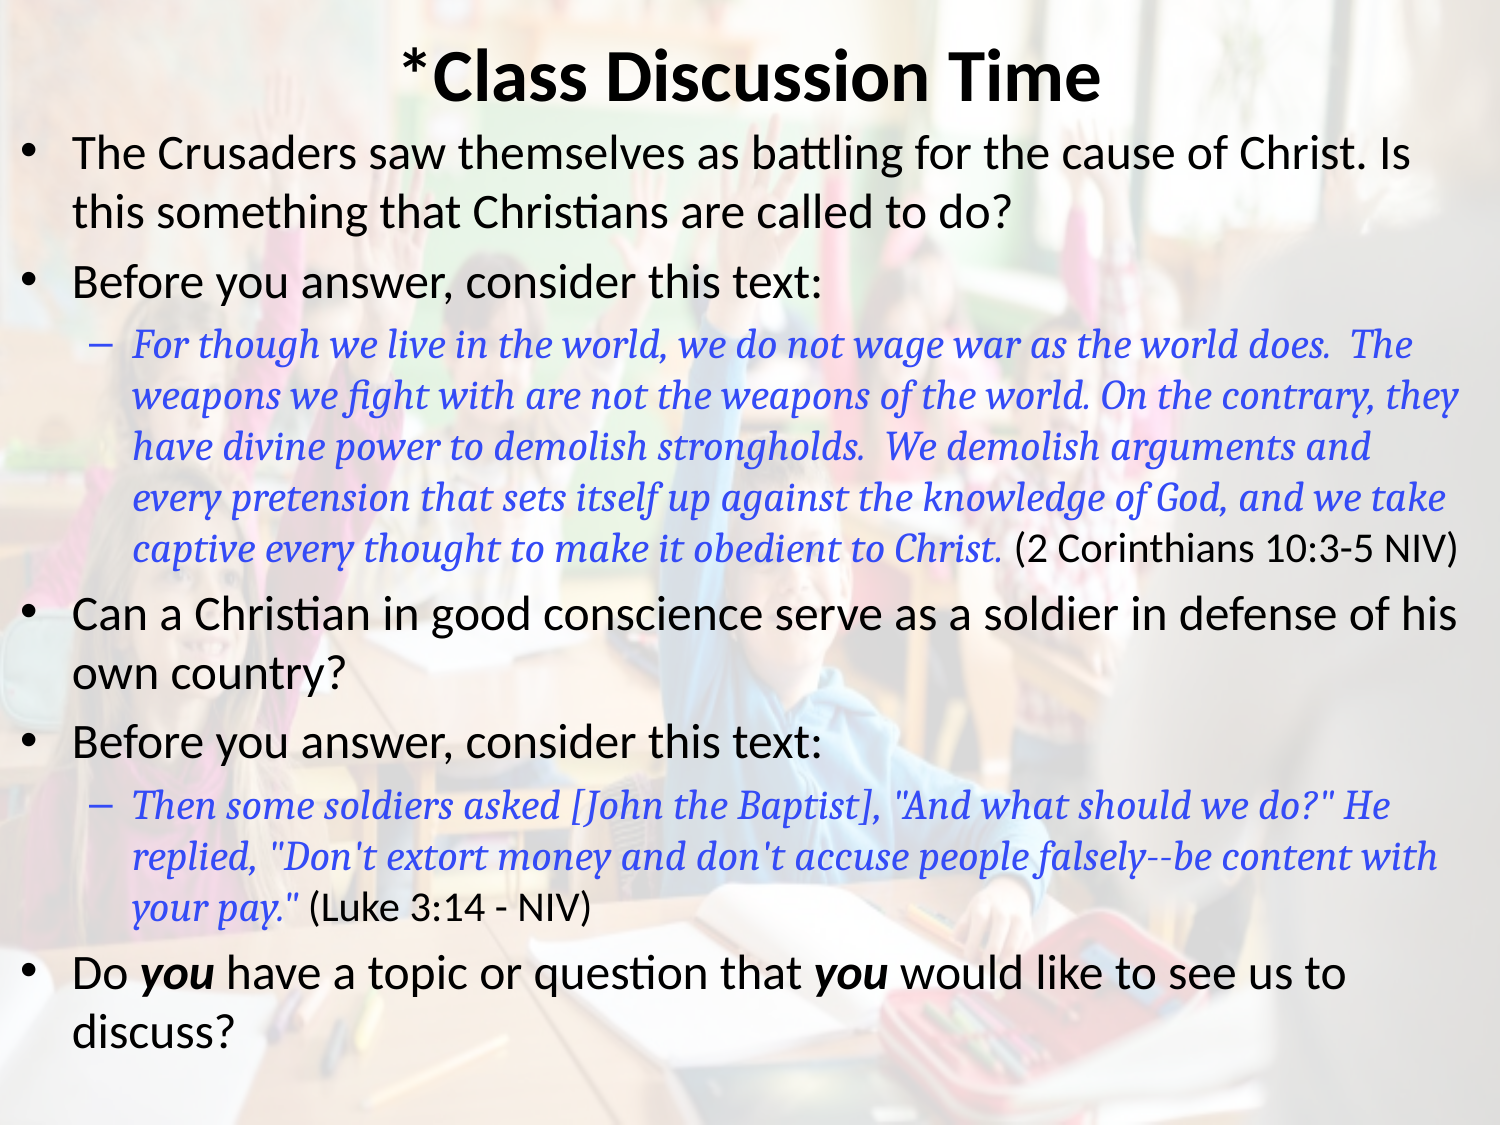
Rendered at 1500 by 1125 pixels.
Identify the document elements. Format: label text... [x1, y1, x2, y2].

list The Crusaders saw themselves as battling for the cause of Christ. Is this something that Christians are called to do? Before you answer, consider this text: For though we live in the world, we do not wage war as the world does. The weapons we fight with are not the weapons of the world. On the contrary, they have divine power to demolish strongholds. We demolish arguments and every pretension that sets itself up against the knowledge of God, and we take captive every thought to make it obedient to Christ. (2 Corinthians 10:3-5 NIV) Can a Christian in good conscience serve as a soldier in defense of his own country? Before you answer, consider this text: Then some soldiers asked [John the Baptist], "And what should we do?" He replied, "Don't extort money and don't accuse people falsely--be content with your pay." (Luke 3:14 - NIV) Do you have a topic or question that you would like to see us to discuss? [5, 112, 1481, 1125]
title *Class Discussion Time [0, 4, 1500, 138]
